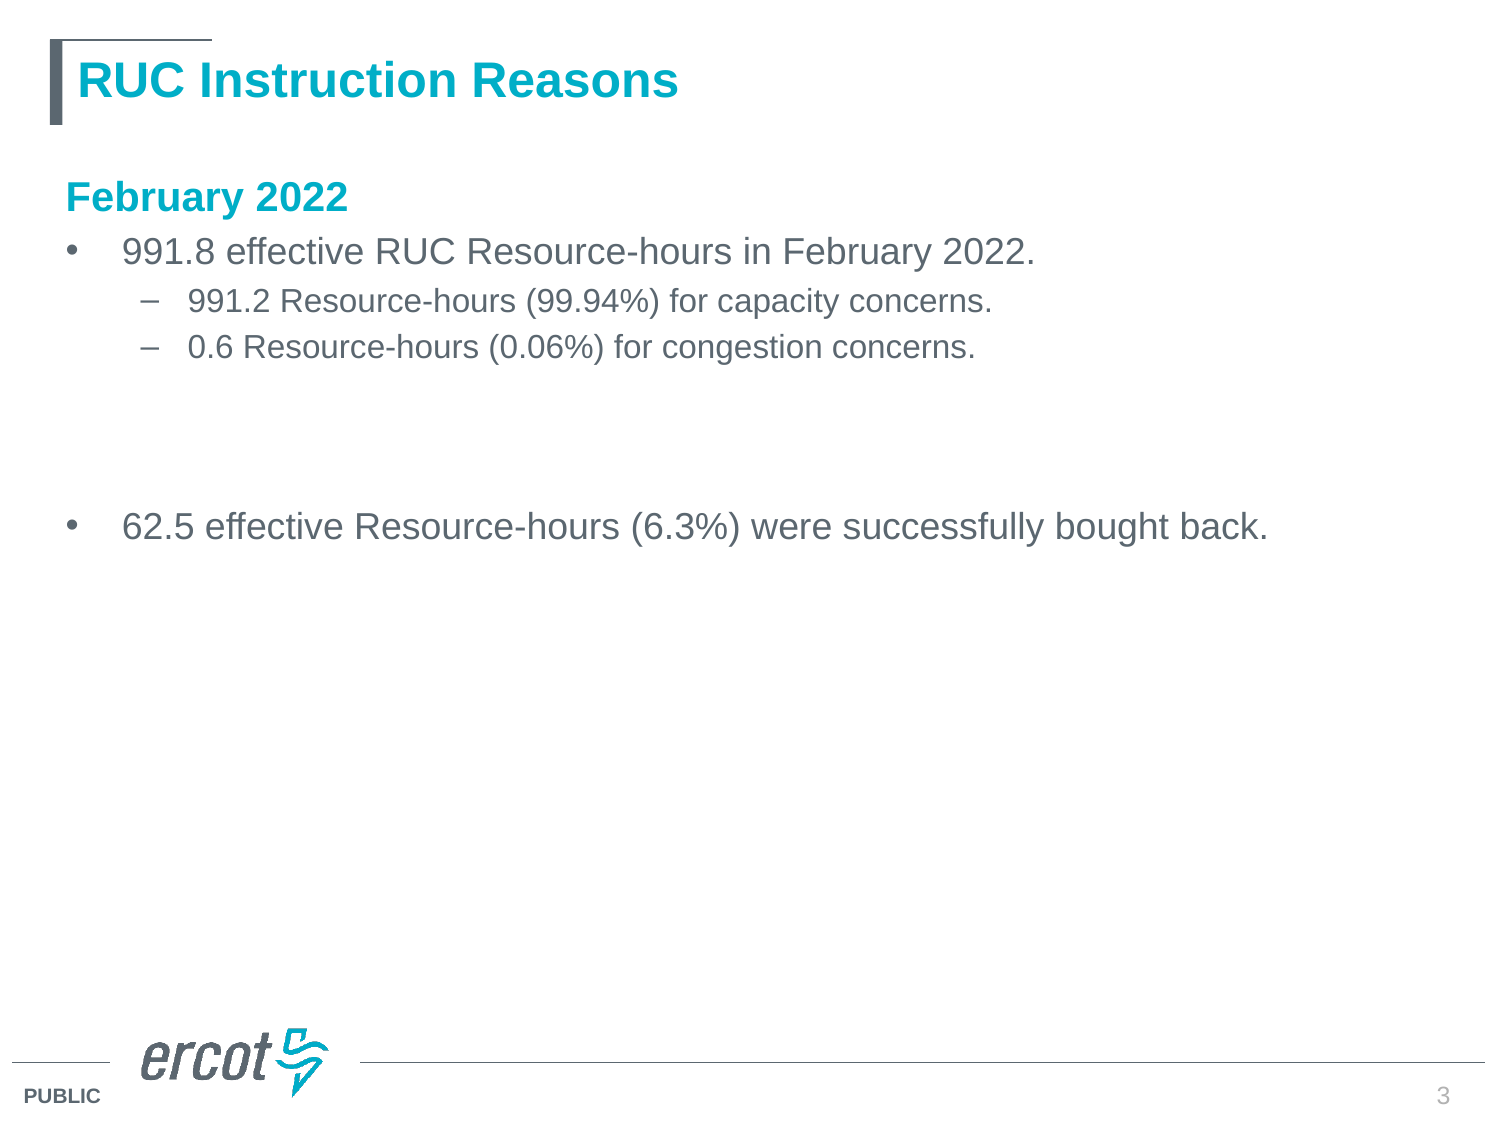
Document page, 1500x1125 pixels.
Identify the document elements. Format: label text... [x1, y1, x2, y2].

picture [137, 1038, 332, 1100]
title RUC Instruction Reasons [62, 39, 1450, 125]
list February 2022 991.8 effective RUC Resource-hours in February 2022. 991.2 Resource-hours (99.94%) for capacity concerns. 0.6 Resource-hours (0.06%) for congestion concerns. 62.5 effective Resource-hours (6.3%) were successfully bought back. [50, 162, 1451, 1038]
slide_number 3 [1400, 1076, 1488, 1113]
